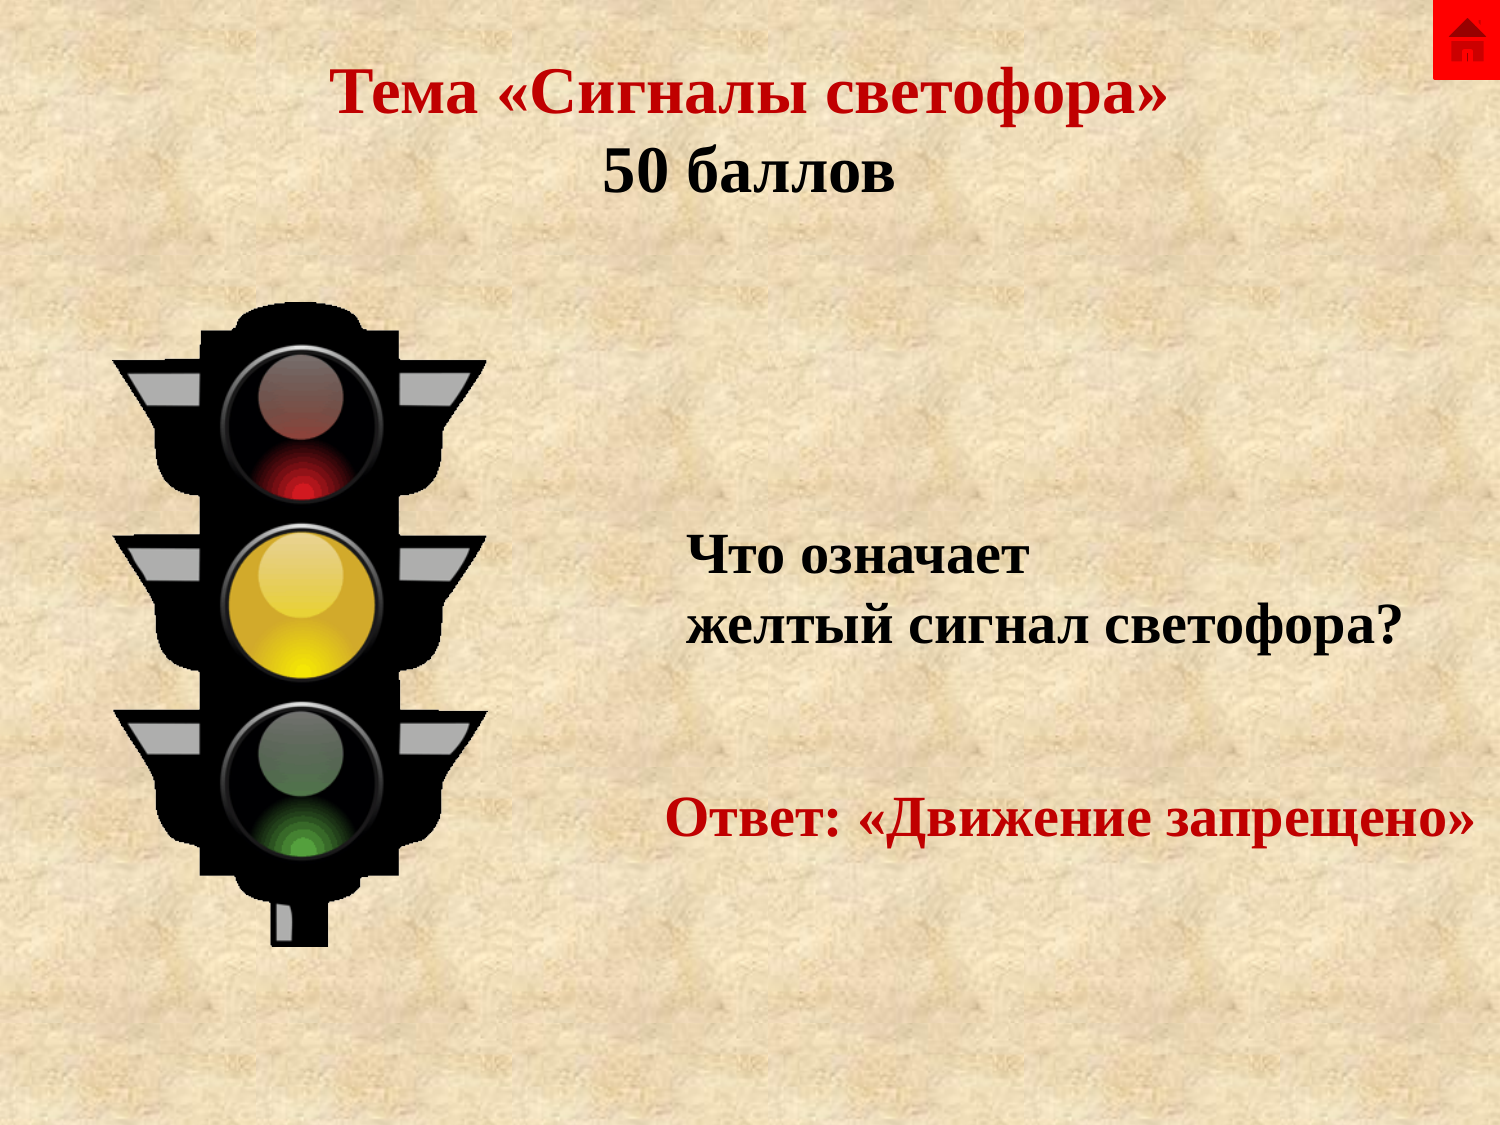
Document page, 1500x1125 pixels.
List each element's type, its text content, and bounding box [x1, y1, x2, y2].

text_box Ответ: «Движение запрещено» [649, 770, 1493, 856]
picture [0, 0, 1500, 1125]
text_box Тема «Сигналы светофора» 50 баллов [314, 38, 1186, 214]
text_box Что означает желтый сигнал светофора? [671, 508, 1435, 663]
text_box [1433, 0, 1500, 80]
